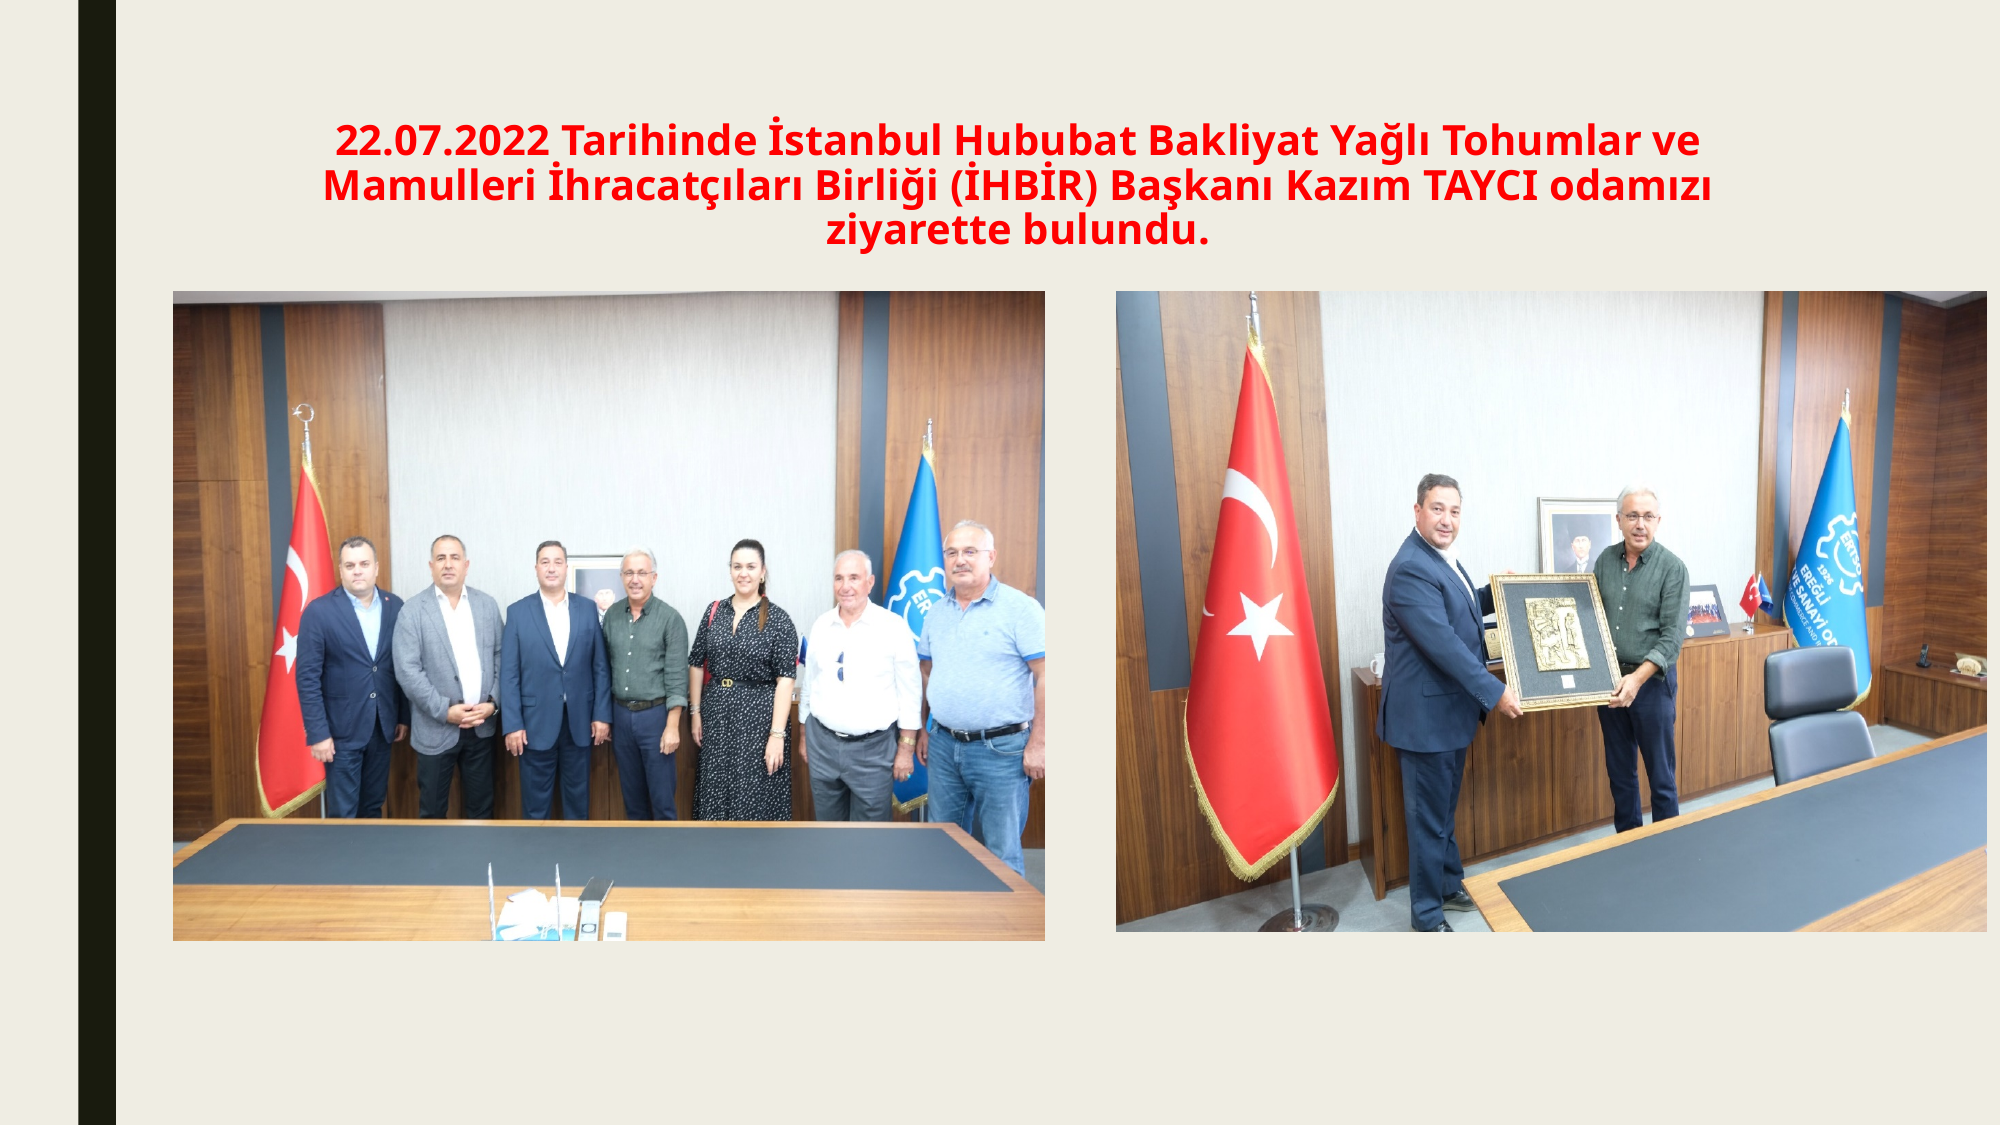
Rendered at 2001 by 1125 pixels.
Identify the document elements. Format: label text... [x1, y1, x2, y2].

picture [173, 291, 1045, 941]
title 22.07.2022 Tarihinde İstanbul Hububat Bakliyat Yağlı Tohumlar ve Mamulleri İhracatçıları Birliği (İHBİR) Başkanı Kazım TAYCI odamızı ziyarette bulundu. [237, 112, 1800, 276]
picture [1116, 291, 1987, 932]
